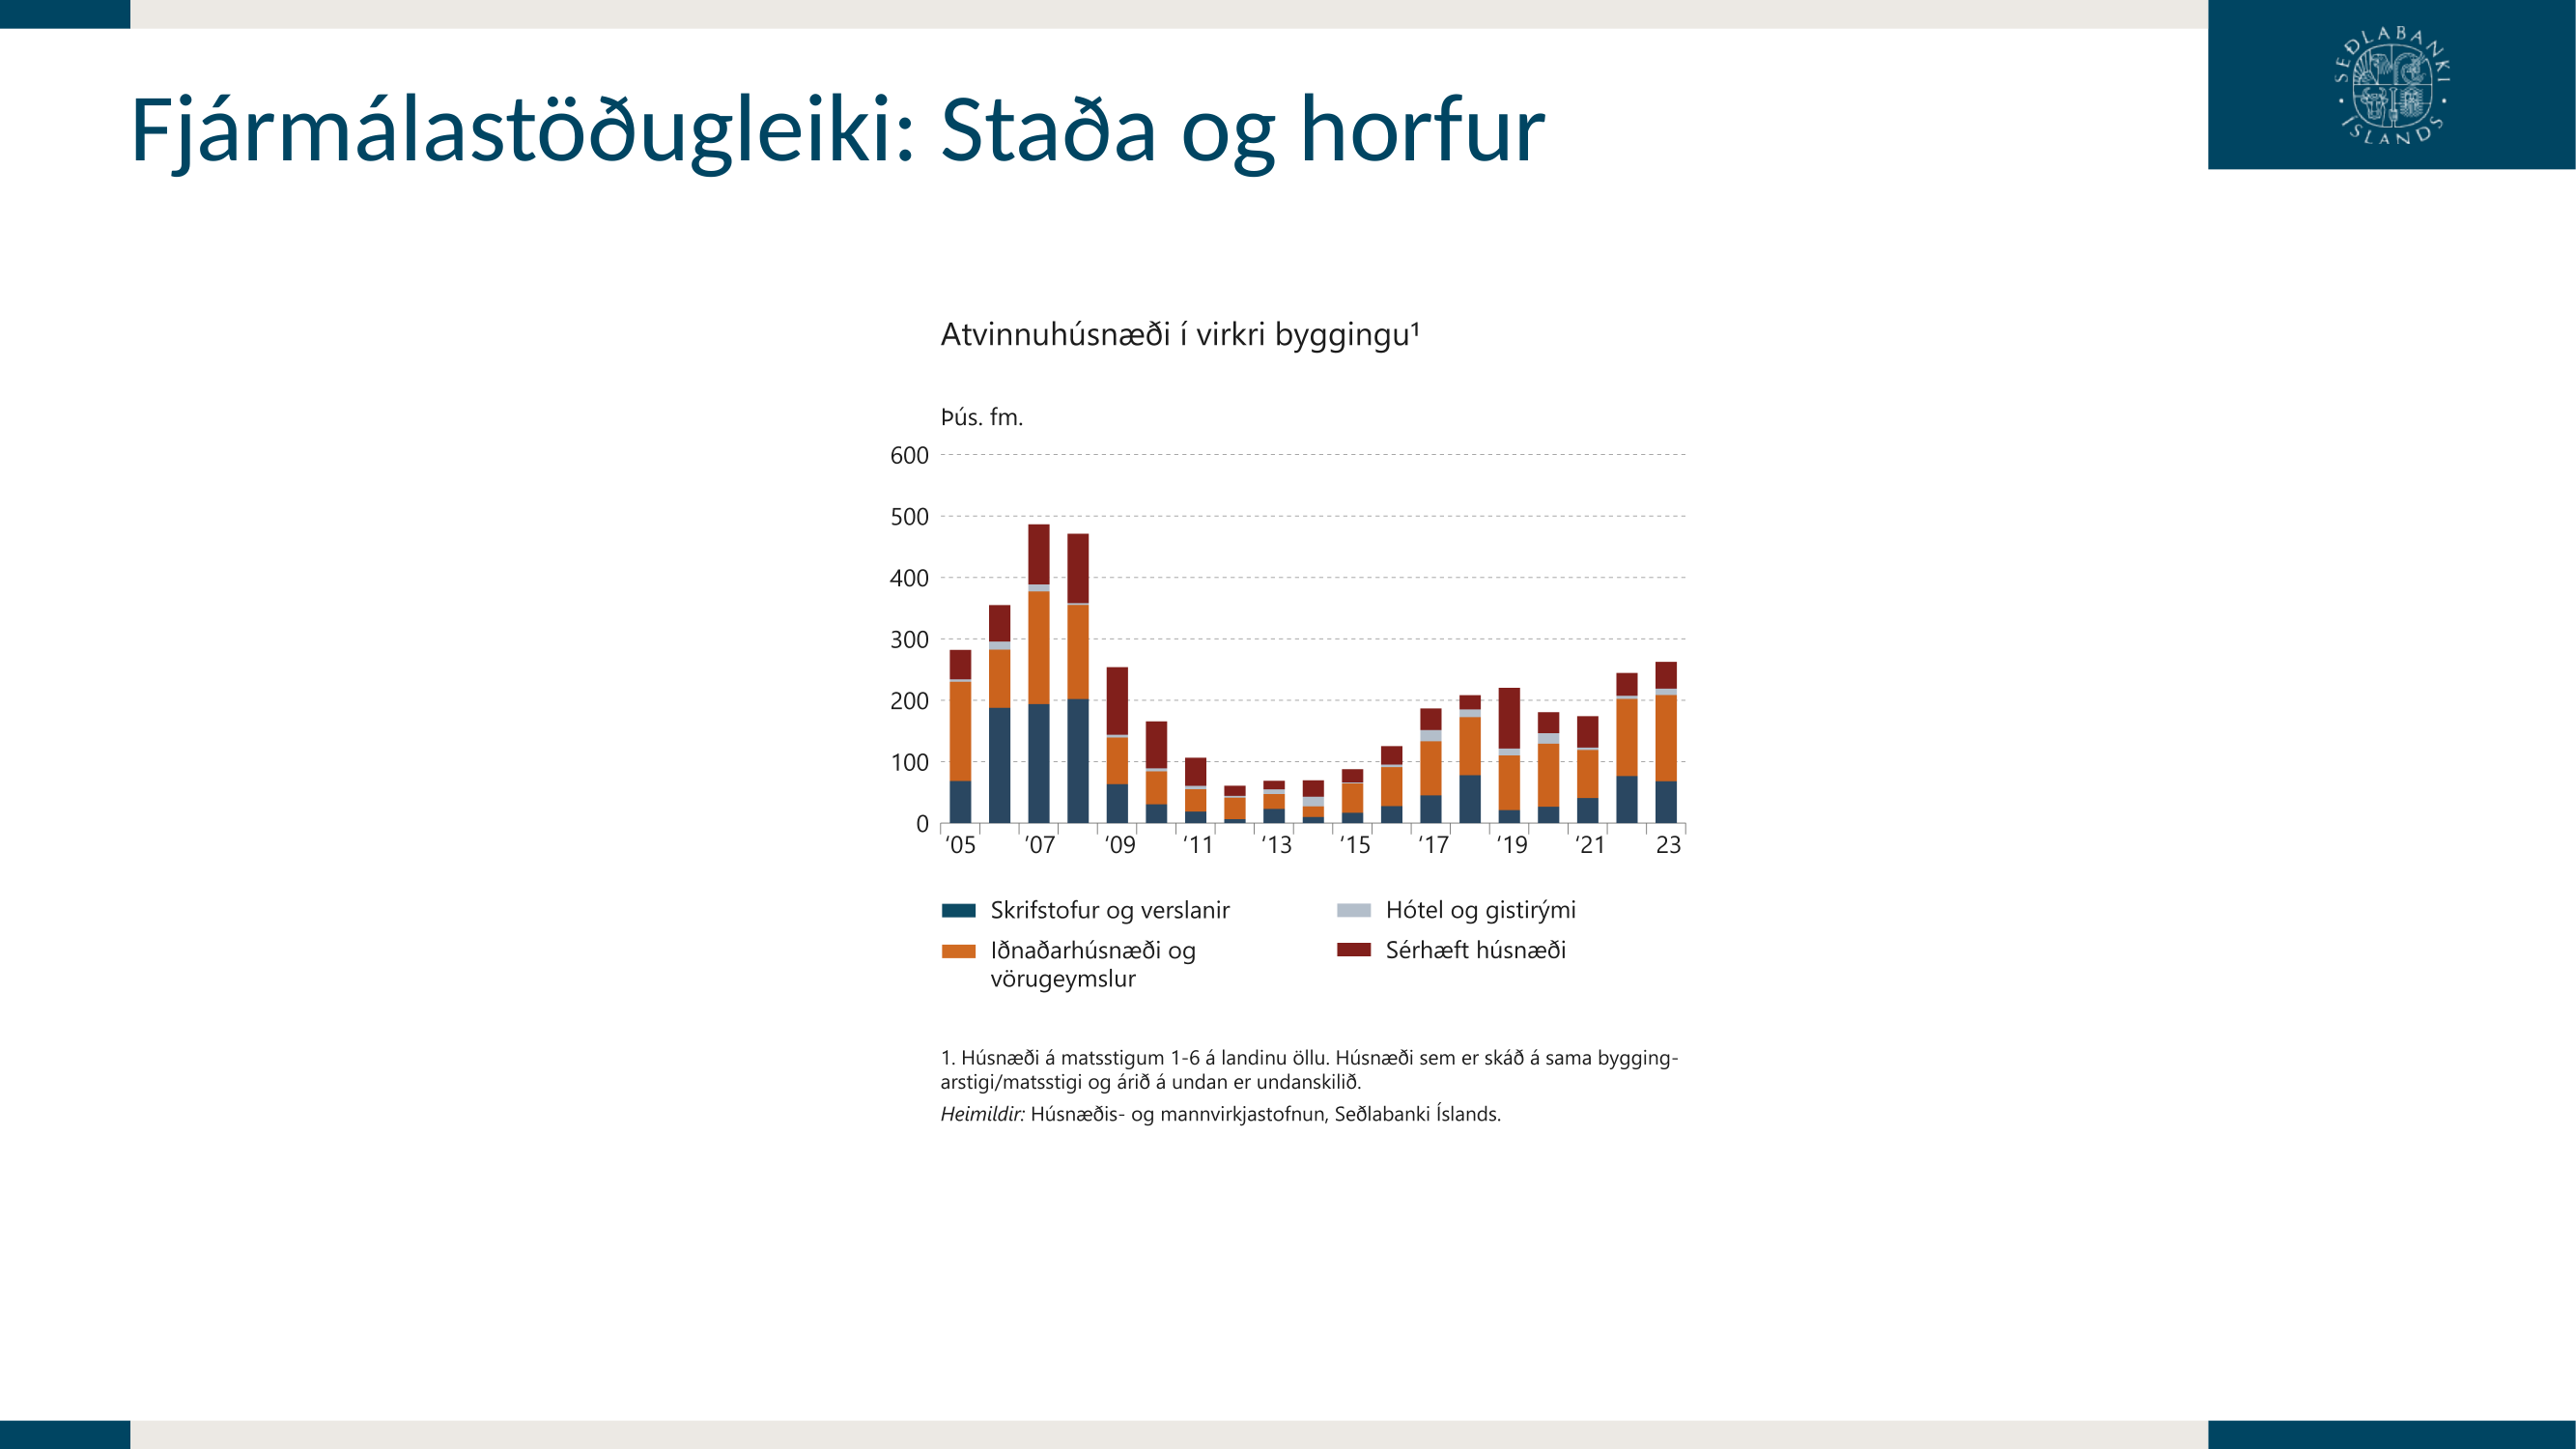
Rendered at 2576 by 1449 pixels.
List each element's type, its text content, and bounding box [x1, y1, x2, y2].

title Fjármálastöðugleiki: Staða og horfur [129, 86, 2178, 290]
picture [889, 316, 1686, 1132]
